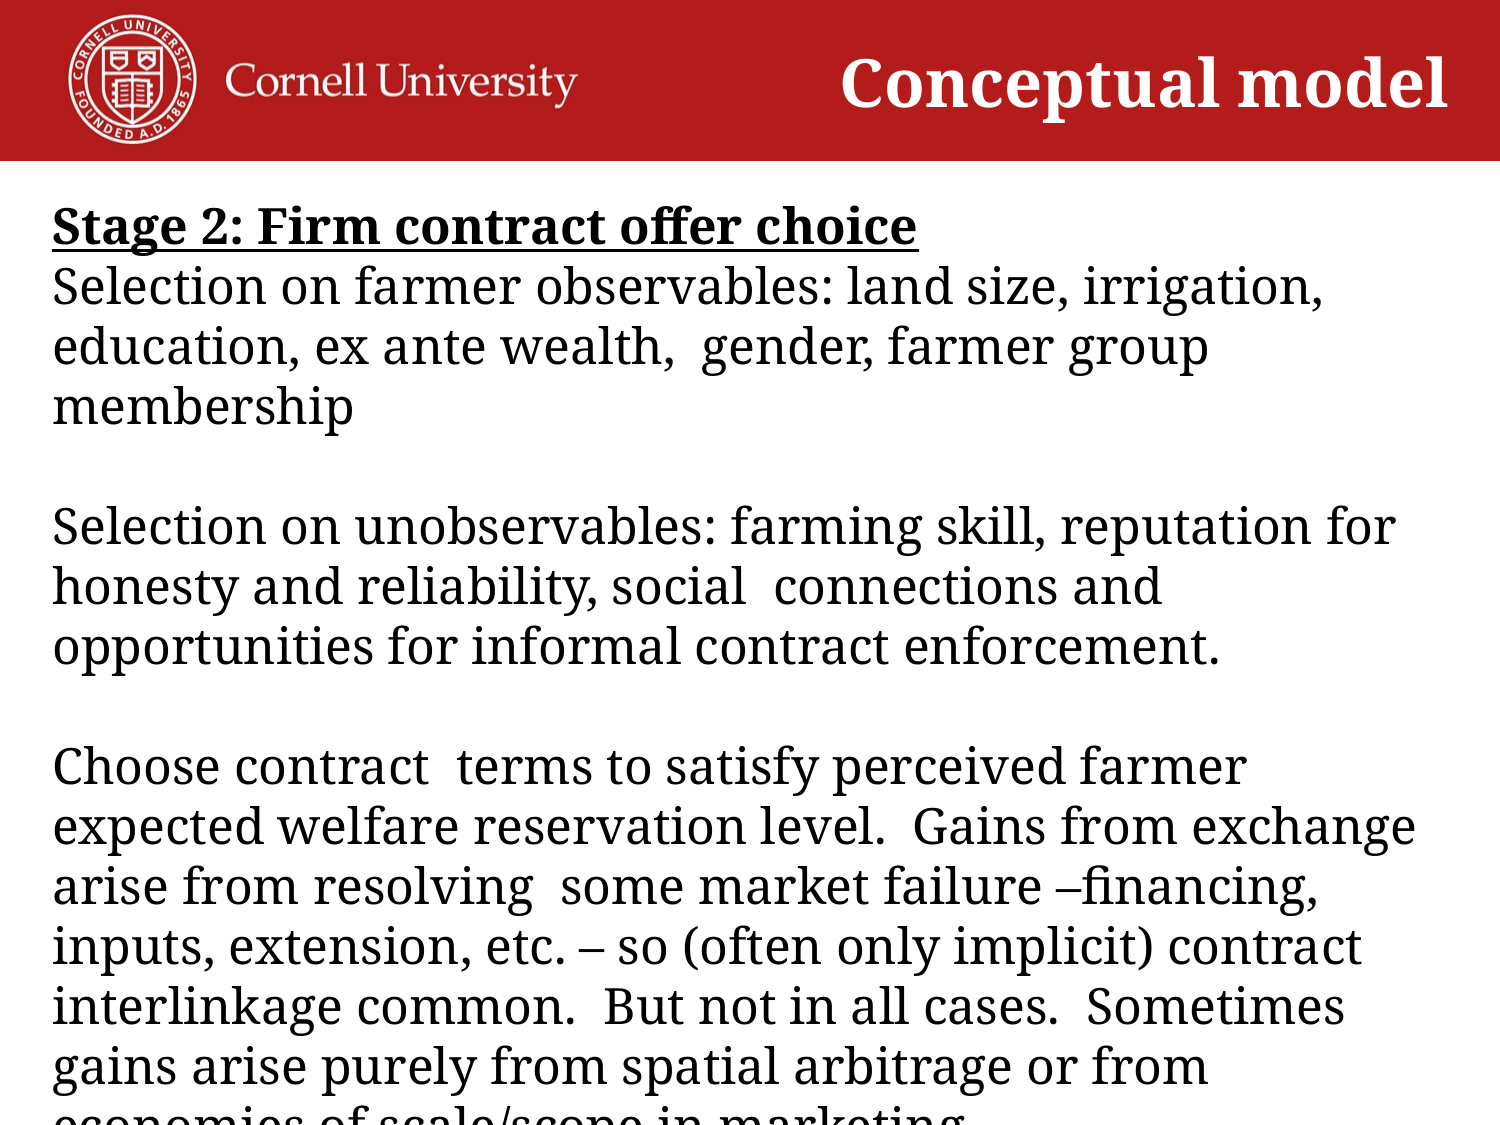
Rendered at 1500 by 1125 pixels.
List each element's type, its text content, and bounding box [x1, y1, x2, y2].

picture [0, 0, 1500, 162]
text_box Stage 2: Firm contract offer choice Selection on farmer observables: land size, irrigation, education, ex ante wealth, gender, farmer group membership Selection on unobservables: farming skill, reputation for honesty and reliability, social connections and opportunities for informal contract enforcement. Choose contract terms to satisfy perceived farmer expected welfare reservation level. Gains from exchange arise from resolving some market failure –financing, inputs, extension, etc. – so (often only implicit) contract interlinkage common. But not in all cases. Sometimes gains arise purely from spatial arbitrage or from economies of scale/scope in marketing. [37, 187, 1450, 1125]
